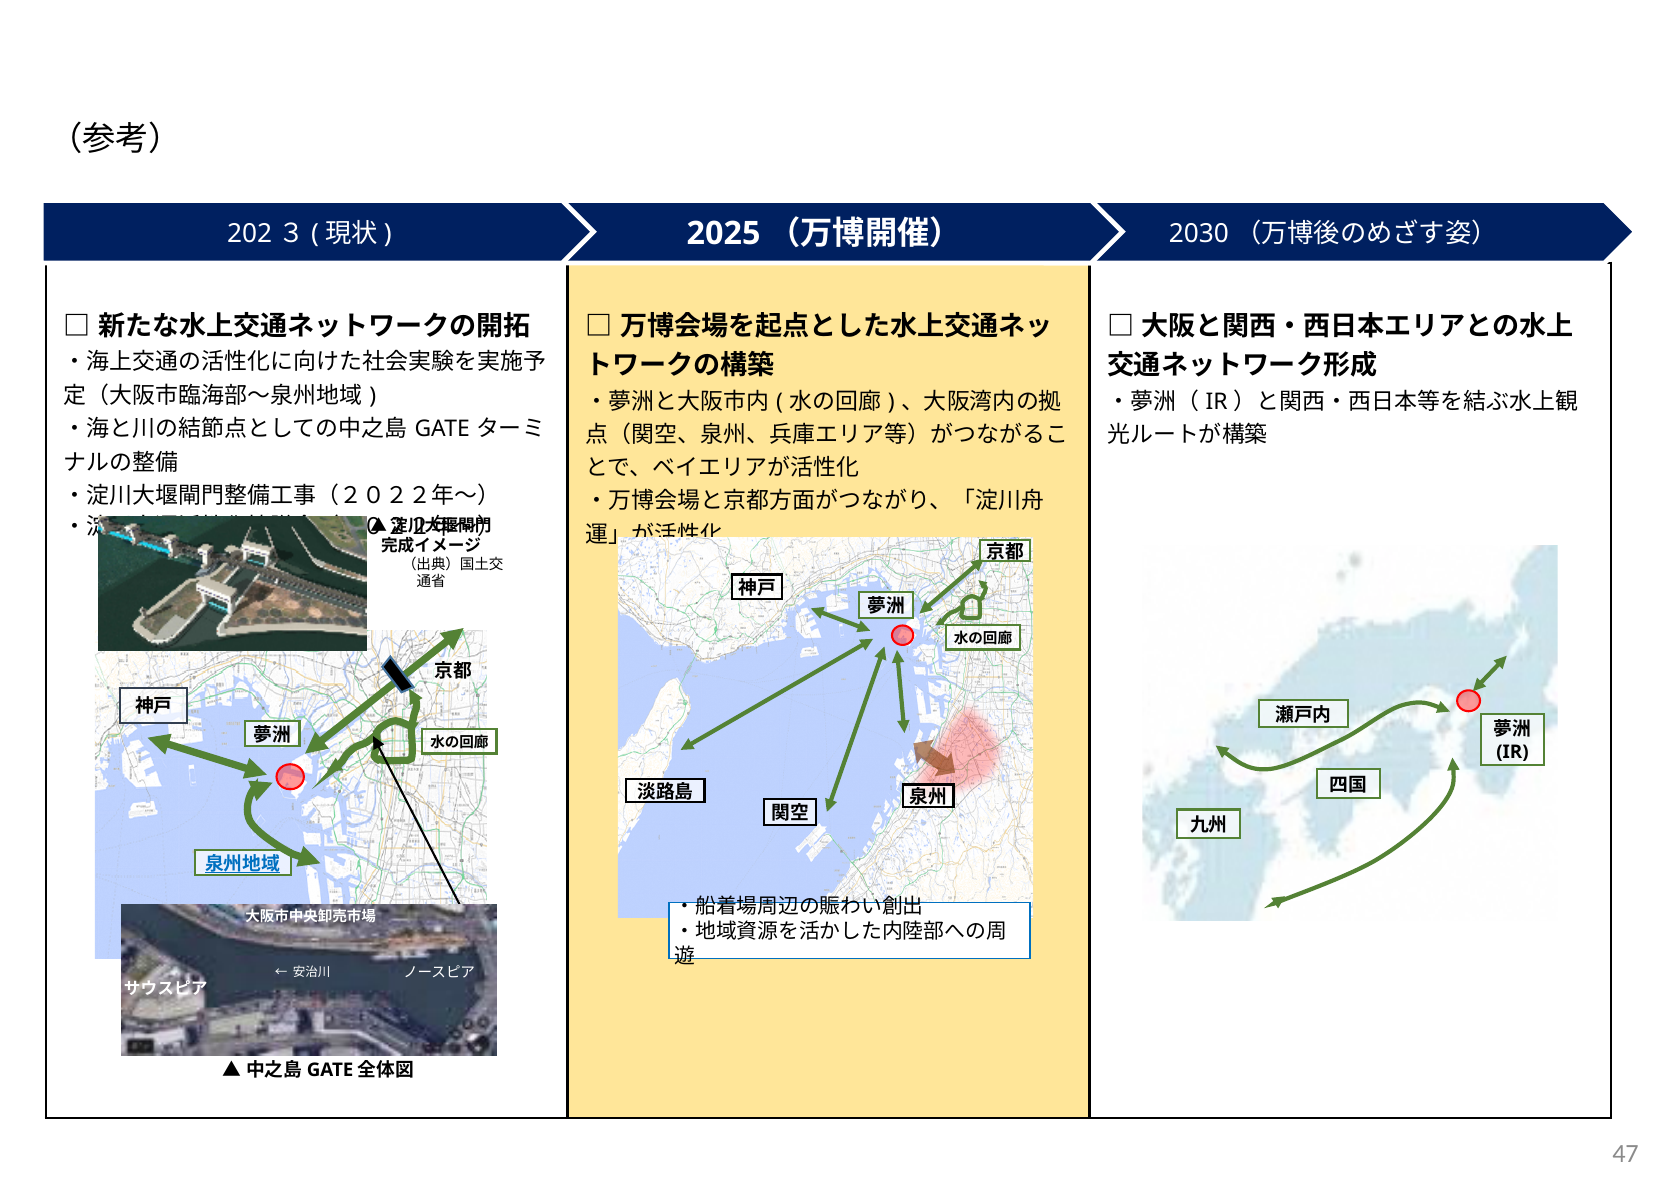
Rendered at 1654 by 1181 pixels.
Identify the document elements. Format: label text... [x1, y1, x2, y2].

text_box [617, 537, 1034, 959]
table_header □万博会場を起点とした水上交通ネットワークの構築 ・夢洲と大阪市内(水の回廊)、大阪湾内の拠点（関空、泉州、兵庫エリア等）がつながることで、ベイエリアが活性化 ・万博会場と京都方面がつながり、「淀川舟運」が活性化 [569, 266, 1088, 1117]
text_box （参考） [34, 109, 198, 165]
slide_number 47 [1594, 1122, 1654, 1181]
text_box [41, 200, 1636, 264]
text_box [1142, 545, 1558, 921]
text_box ▲淀川大堰閘門 完成イメージ （出典）国土交通省 [336, 508, 526, 597]
table_header □新たな水上交通ネットワークの開拓 ・海上交通の活性化に向けた社会実験を実施予定（大阪市臨海部～泉州地域) ・海と川の結節点としての中之島GATEターミナルの整備 ・淀川大堰閘門整備工事（２０２２年～） ・淀川舟運活性化協議会（２０２２年～） [47, 266, 566, 1117]
table_header □大阪と関西・西日本エリアとの水上交通ネットワーク形成 ・夢洲（IR）と関西・西日本等を結ぶ水上観光ルートが構築 [1091, 264, 1610, 1117]
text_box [94, 628, 497, 959]
picture [98, 516, 367, 652]
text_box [113, 899, 497, 1091]
